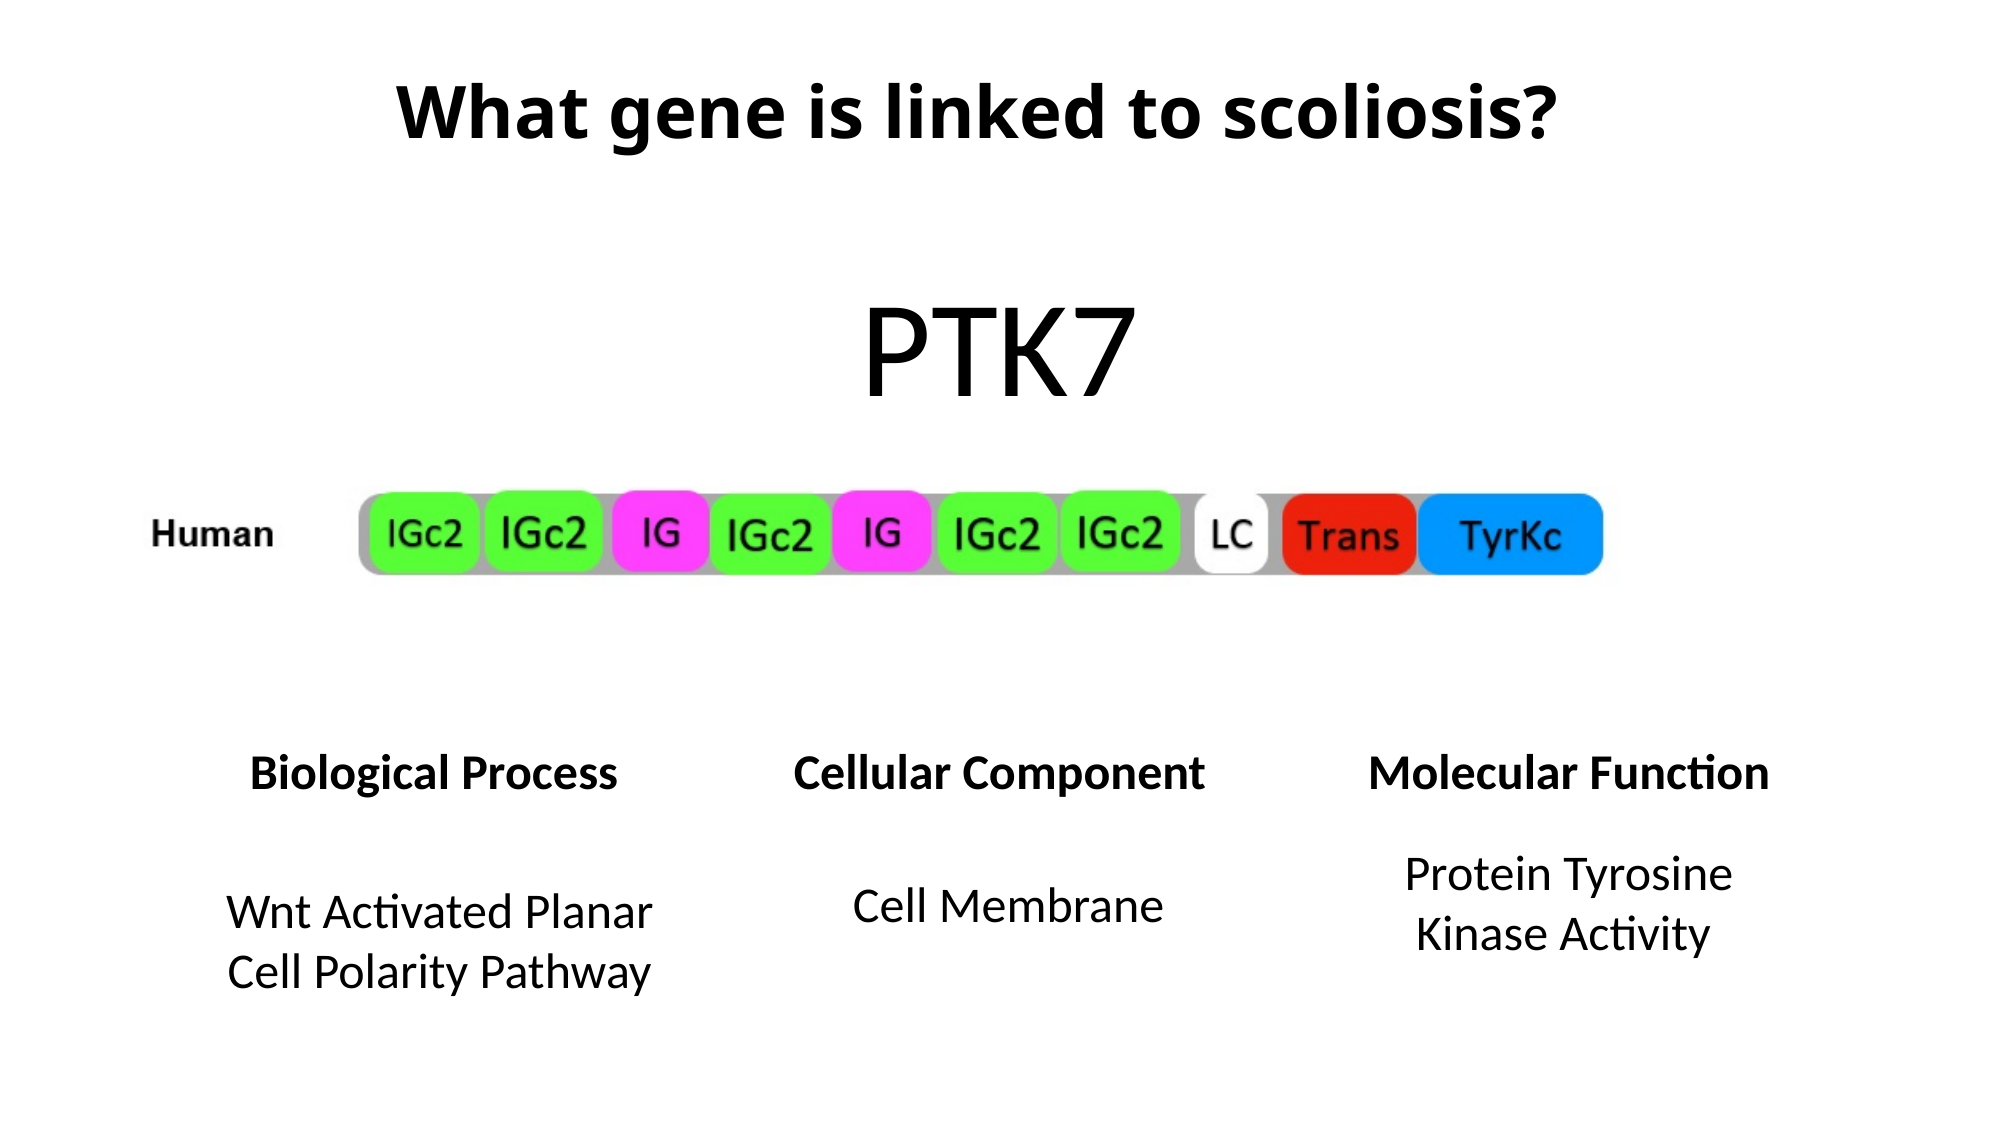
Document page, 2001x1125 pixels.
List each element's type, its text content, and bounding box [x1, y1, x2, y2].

text_box Protein Tyrosine Kinase Activity [1343, 833, 1795, 969]
text_box Molecular Function [1343, 731, 1795, 807]
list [137, 484, 1621, 586]
text_box Wnt Activated Planar Cell Polarity Pathway [205, 871, 675, 1006]
text_box Cell Membrane [825, 865, 1192, 941]
title What gene is linked to scoliosis? [381, 30, 1619, 200]
text_box Cellular Component [774, 731, 1226, 807]
text_box Biological Process [231, 731, 649, 807]
text_box PTK7 [648, 251, 1352, 431]
